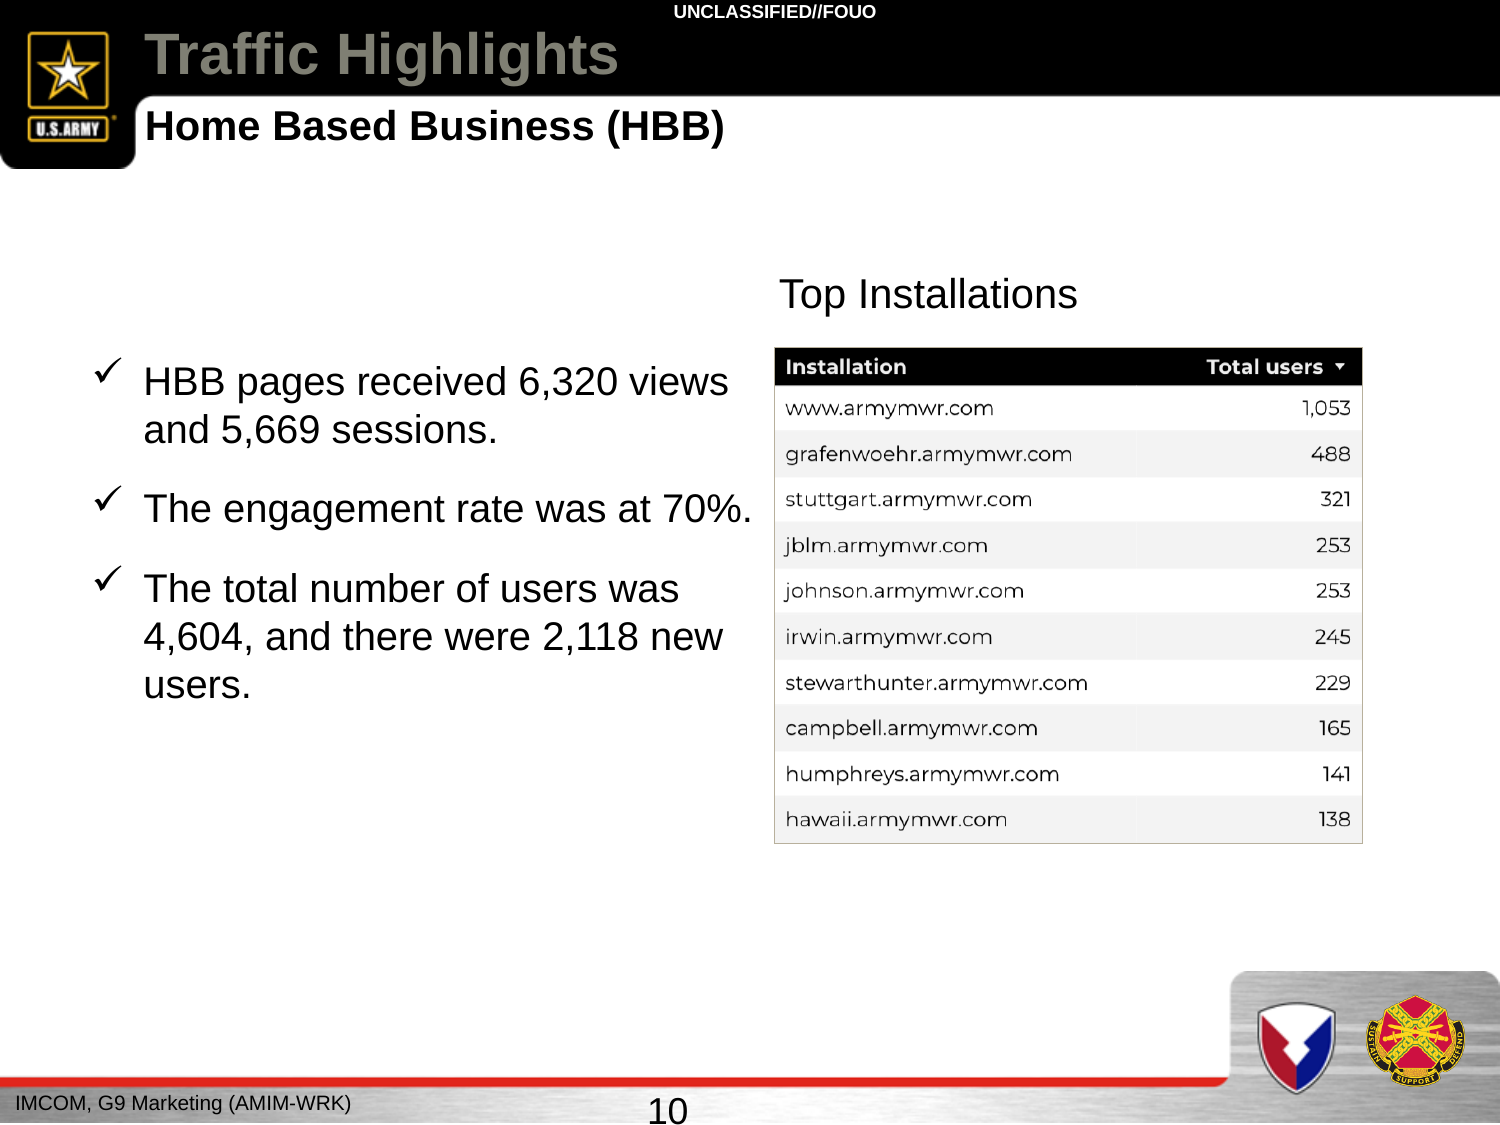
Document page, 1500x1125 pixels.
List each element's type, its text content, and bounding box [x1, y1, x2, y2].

picture [0, 0, 1500, 169]
list Home Based Business (HBB) [136, 96, 1364, 159]
picture [0, 971, 1500, 1123]
text_box Top Installations [771, 259, 1087, 325]
slide_number 10 [639, 1079, 699, 1125]
title Traffic Highlights [136, 15, 1413, 96]
list HBB pages received 6,320 views and 5,669 sessions. The engagement rate was at 70%. The total number of users was 4,604, and there were 2,118 new users. [63, 347, 769, 778]
picture [774, 347, 1363, 845]
